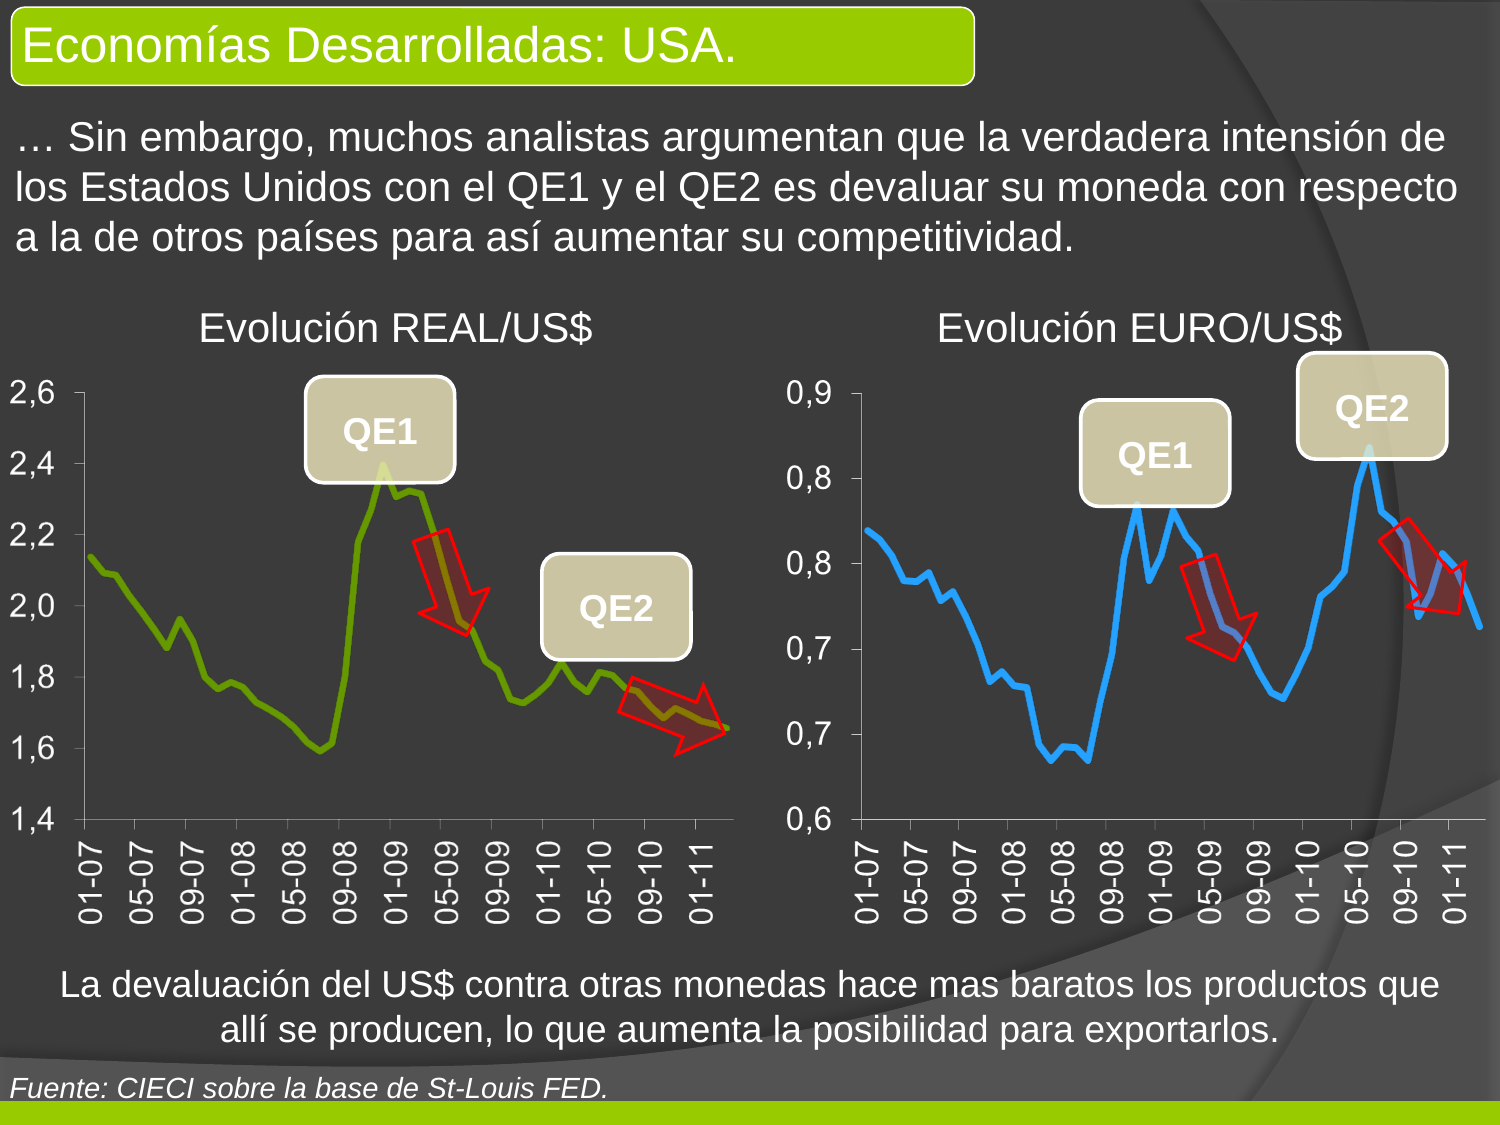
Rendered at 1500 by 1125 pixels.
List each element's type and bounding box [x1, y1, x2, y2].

text_box [0, 0, 1500, 1125]
